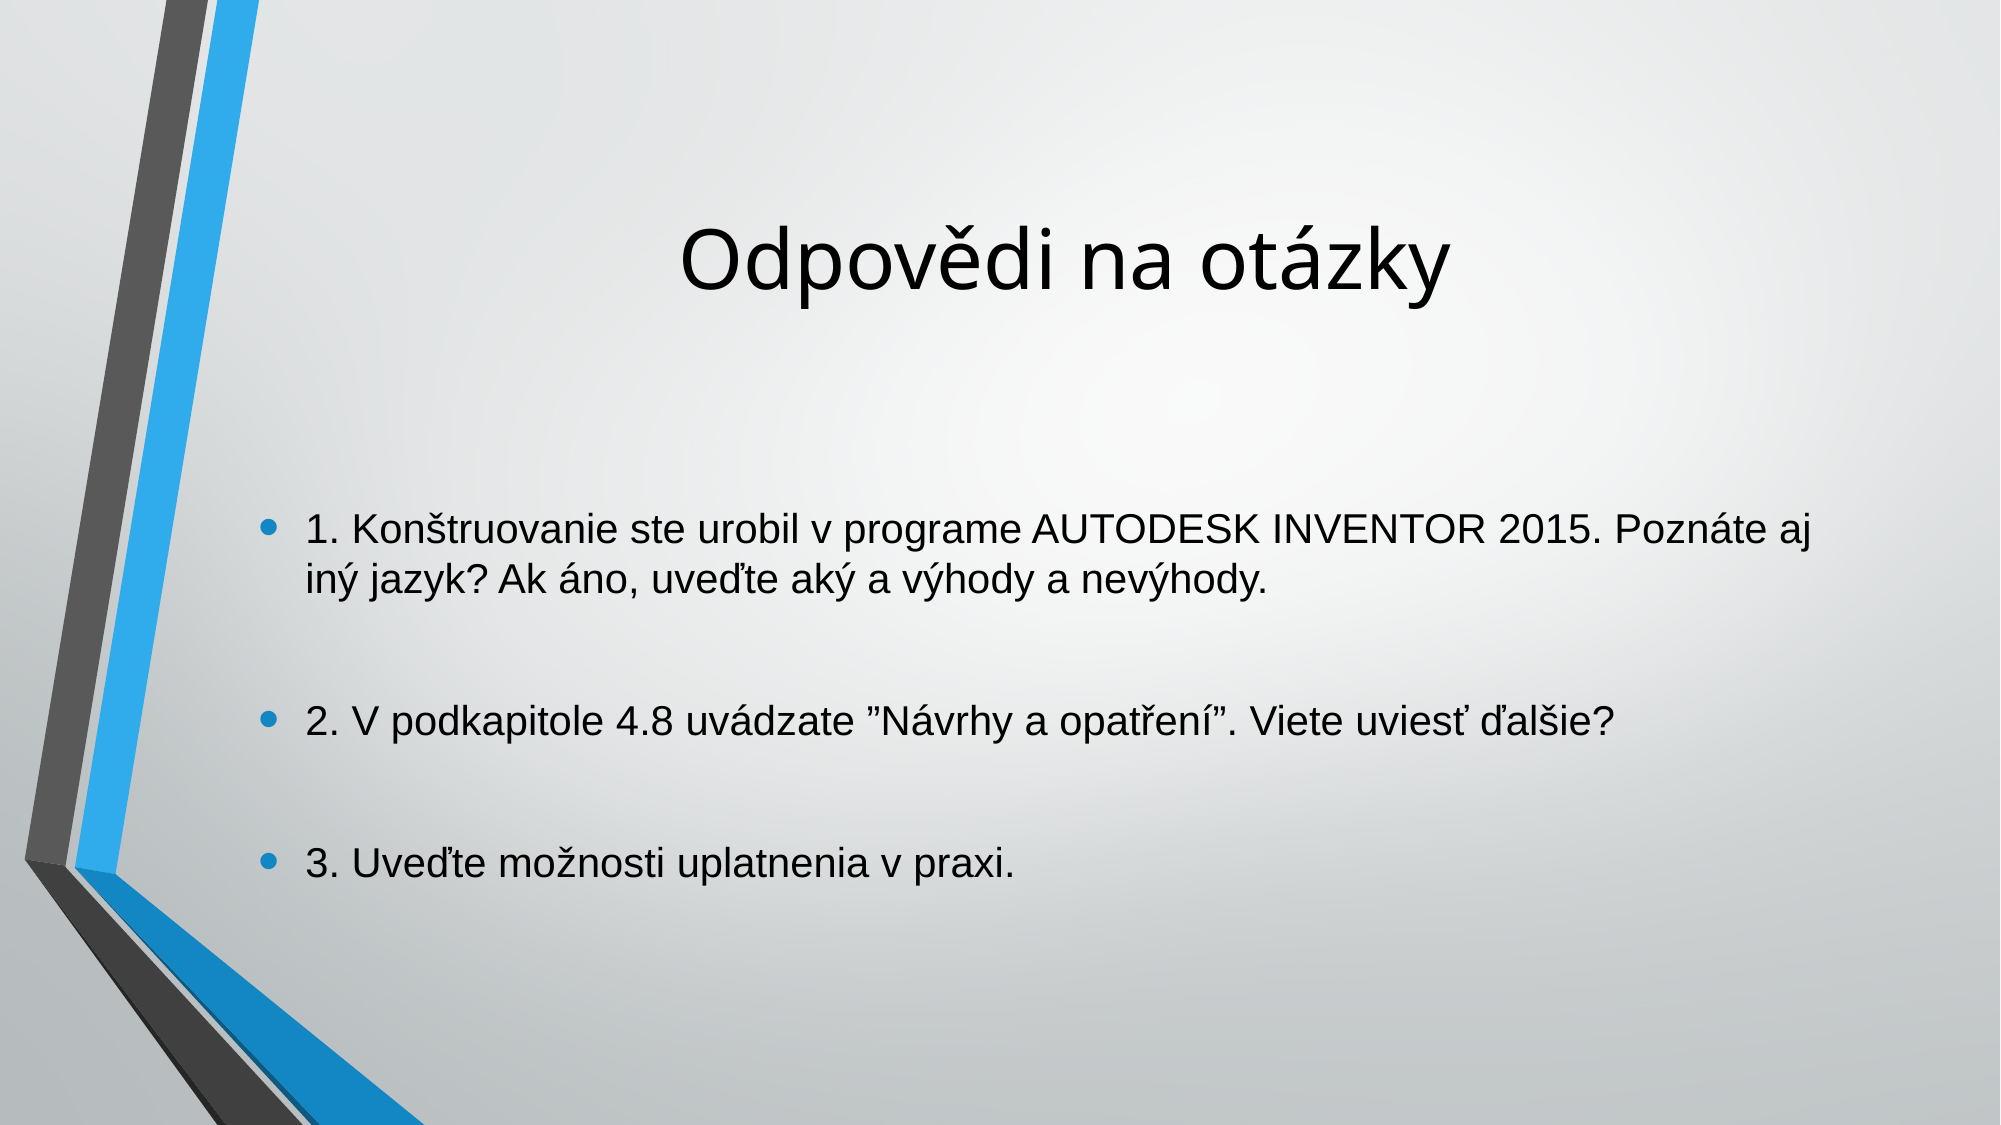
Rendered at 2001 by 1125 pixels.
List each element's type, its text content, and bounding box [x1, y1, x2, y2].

title Odpovědi na otázky [243, 112, 1887, 400]
list 1. Konštruovanie ste urobil v programe AUTODESK INVENTOR 2015. Poznáte aj iný jazyk? Ak áno, uveďte aký a výhody a nevýhody. 2. V podkapitole 4.8 uvádzate ”Návrhy a opatření”. Viete uviesť ďalšie? 3. Uveďte možnosti uplatnenia v praxi. [243, 437, 1887, 950]
